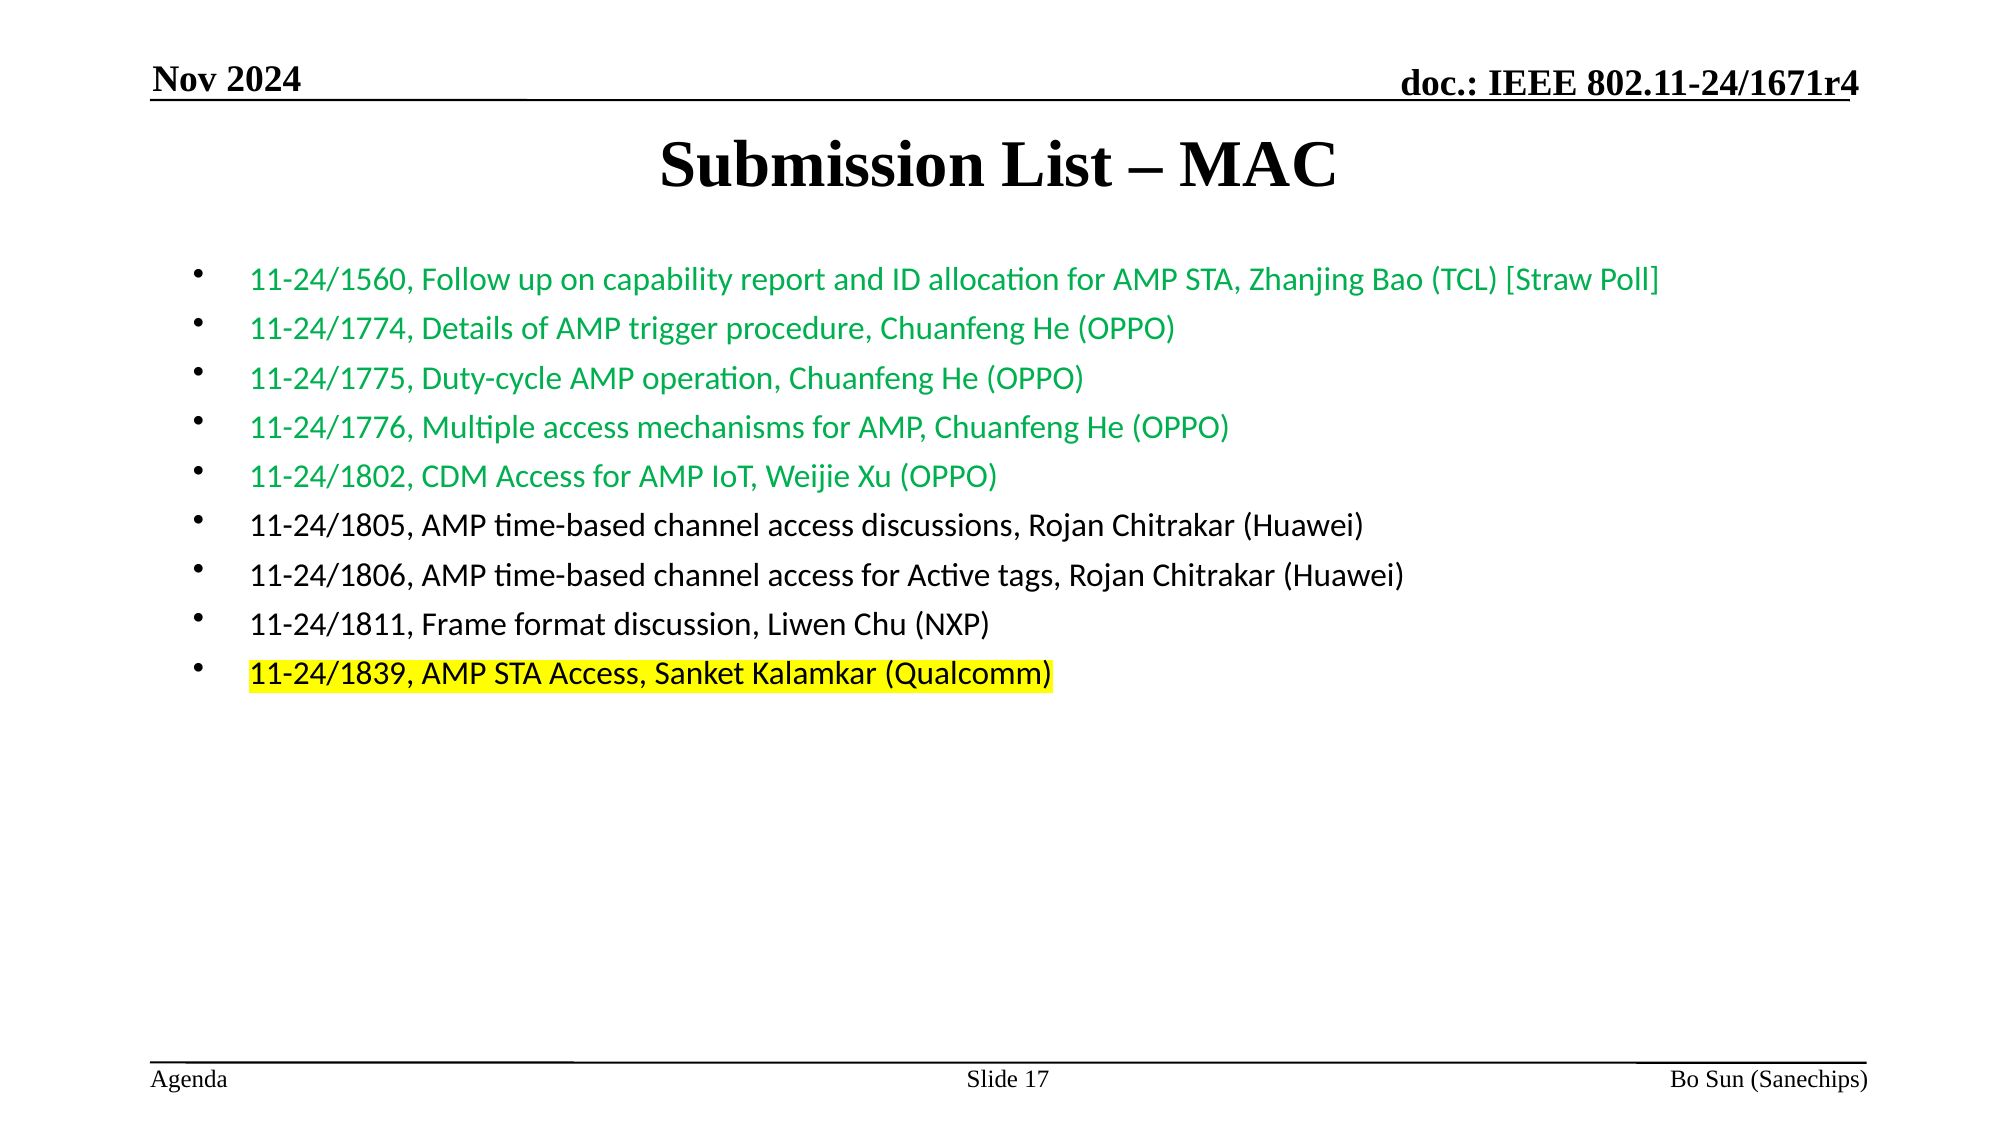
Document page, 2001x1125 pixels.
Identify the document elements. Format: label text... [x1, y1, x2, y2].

footer Bo Sun (Sanechips) [1171, 1061, 1869, 1093]
text_box Submission List – MAC [149, 112, 1850, 288]
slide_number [152, 54, 563, 100]
text_box 11-24/1560, Follow up on capability report and ID allocation for AMP STA, Zhanjing Bao (TCL) [Straw Poll] 11-24/1774, Details of AMP trigger procedure, Chuanfeng He (OPPO) 11-24/1775, Duty-cycle AMP operation, Chuanfeng He (OPPO) 11-24/1776, Multiple access mechanisms for AMP, Chuanfeng He (OPPO) 11-24/1802, CDM Access for AMP IoT, Weijie Xu (OPPO) 11-24/1805, AMP time-based channel access discussions, Rojan Chitrakar (Huawei) 11-24/1806, AMP time-based channel access for Active tags, Rojan Chitrakar (Huawei) 11-24/1811, Frame format discussion, Liwen Chu (NXP) 11-24/1839, AMP STA Access, Sanket Kalamkar (Qualcomm) [152, 249, 1828, 1000]
slide_number Slide [949, 1061, 1067, 1123]
